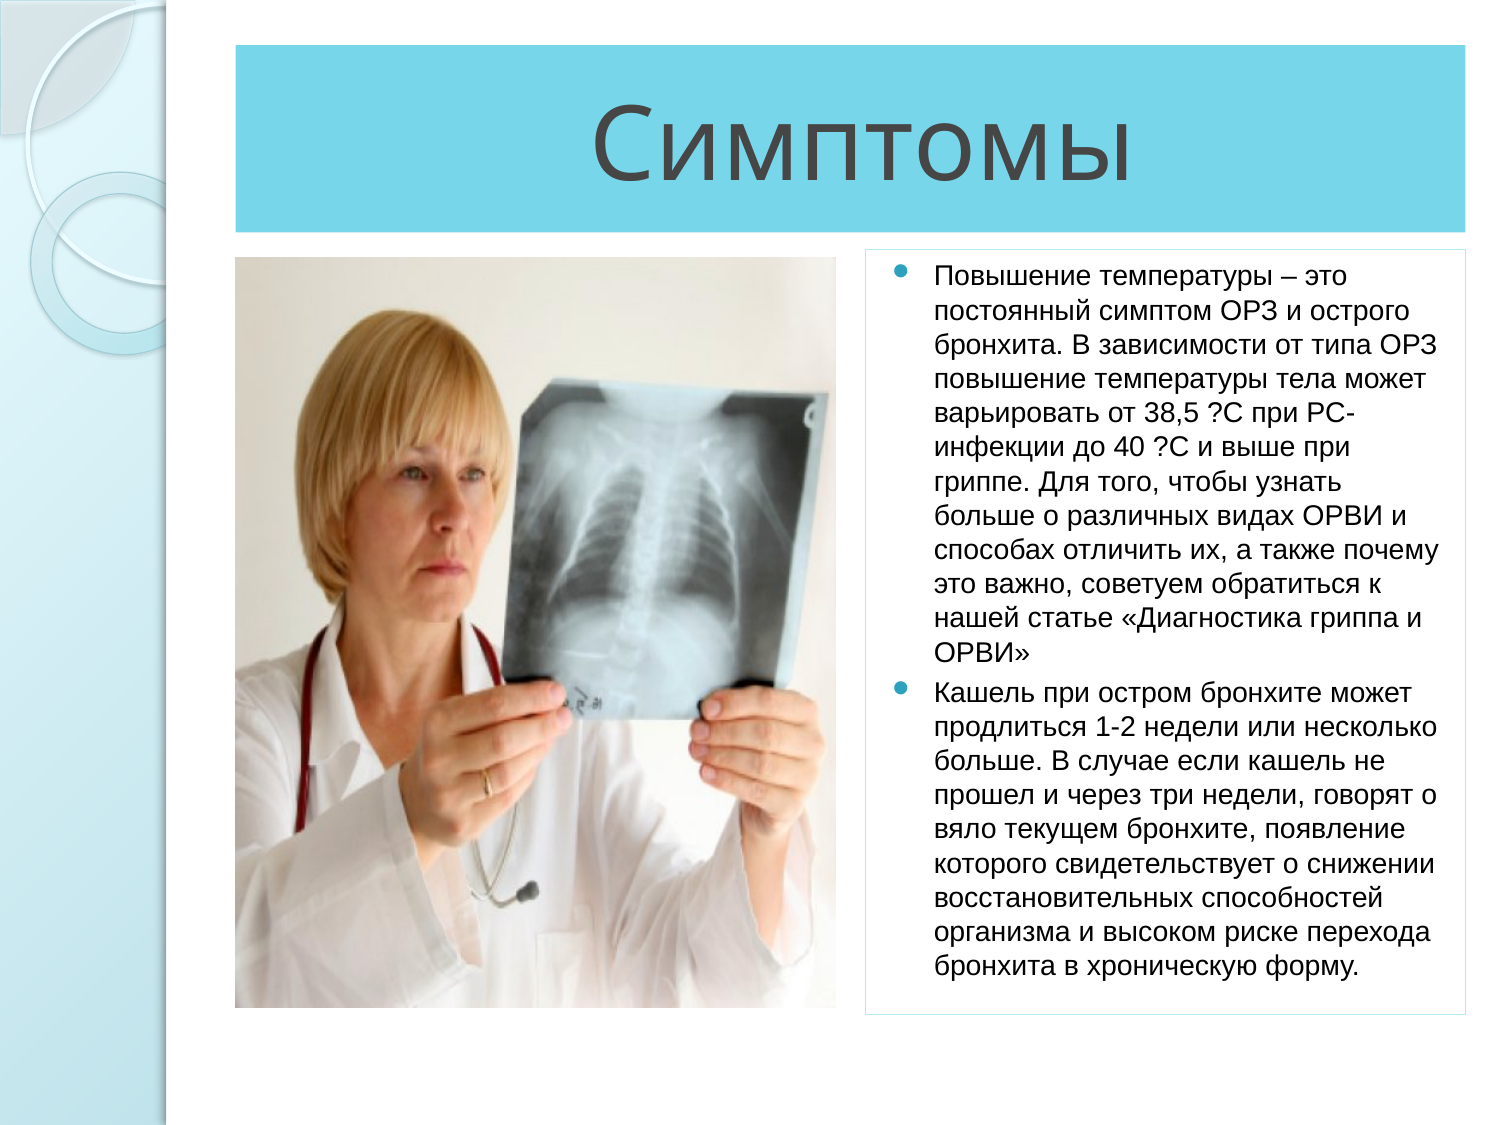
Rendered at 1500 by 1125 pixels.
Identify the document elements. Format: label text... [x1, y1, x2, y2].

title Симптомы [235, 45, 1466, 233]
list Повышение температуры – это постоянный симптом ОРЗ и острого бронхита. В зависимости от типа ОРЗ повышение температуры тела может варьировать от 38,5 ?С при РС-инфекции до 40 ?С и выше при гриппе. Для того, чтобы узнать больше о различных видах ОРВИ и способах отличить их, а также почему это важно, советуем обратиться к нашей статье «Диагностика гриппа и ОРВИ» Кашель при остром бронхите может продлиться 1-2 недели или несколько больше. В случае если кашель не прошел и через три недели, говорят о вяло текущем бронхите, появление которого свидетельствует о снижении восстановительных способностей организма и высоком риске перехода бронхита в хроническую форму. [865, 249, 1466, 1015]
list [235, 257, 836, 1008]
